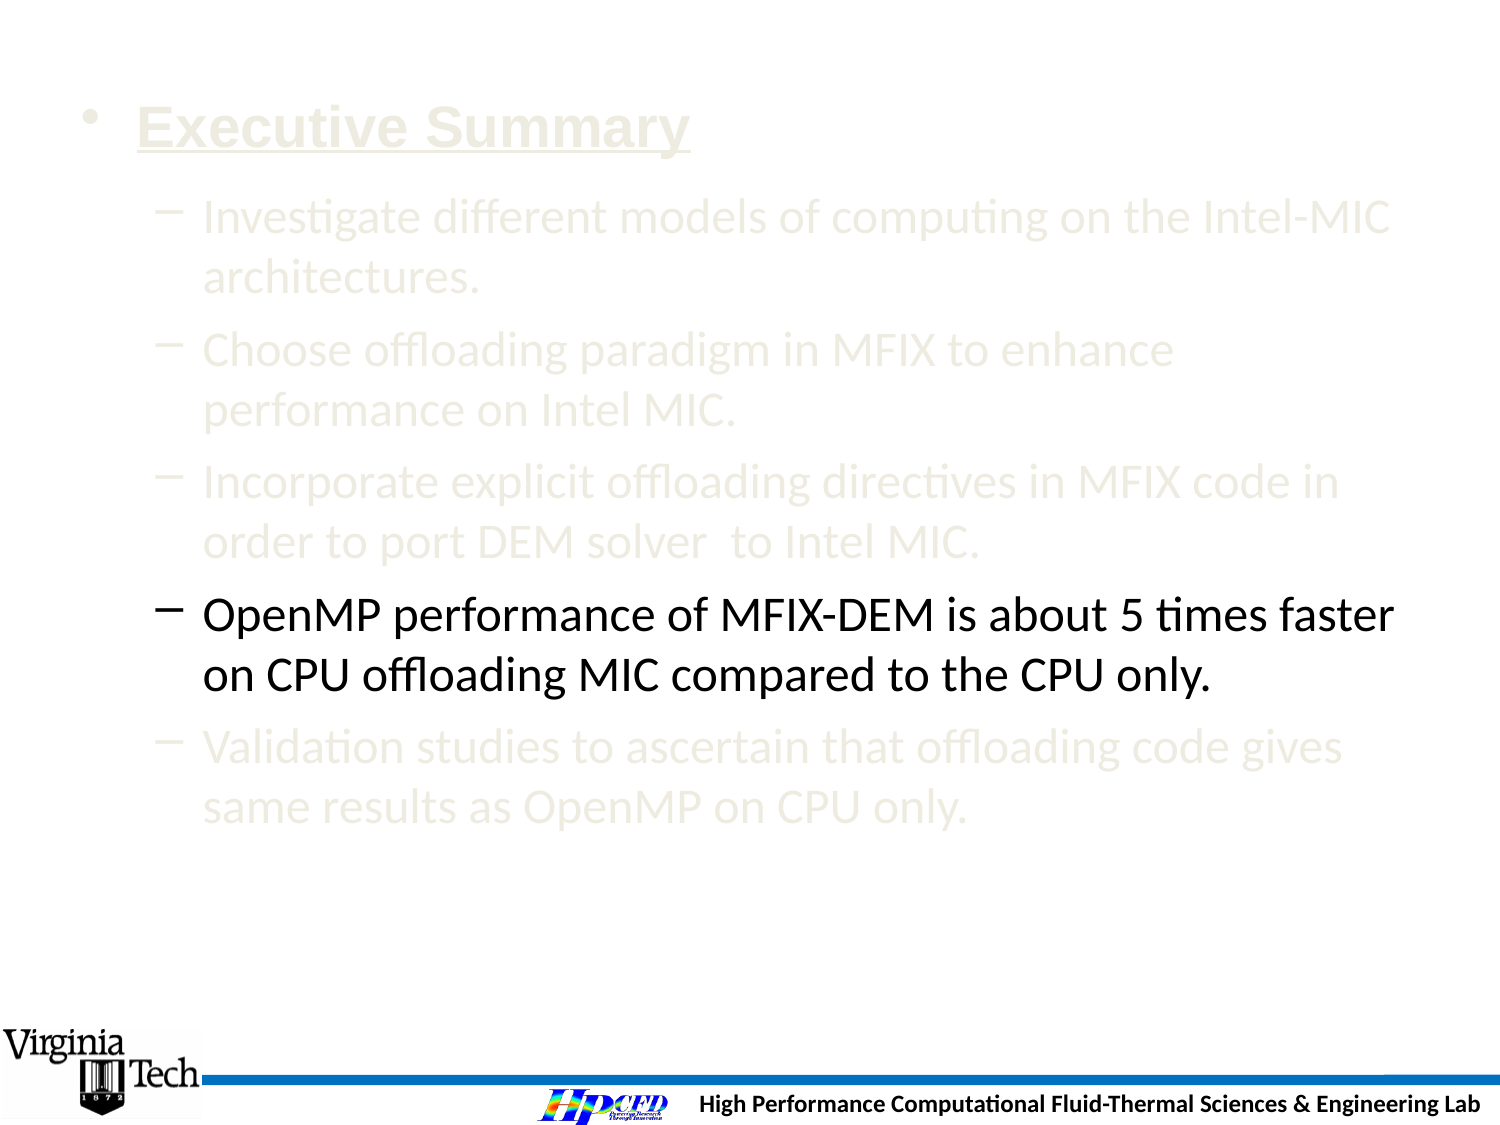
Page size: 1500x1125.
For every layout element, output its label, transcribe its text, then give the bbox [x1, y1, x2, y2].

picture [2, 1029, 202, 1120]
picture [536, 1087, 669, 1125]
list Executive Summary Investigate different models of computing on the Intel-MIC architectures. Choose offloading paradigm in MFIX to enhance performance on Intel MIC. Incorporate explicit offloading directives in MFIX code in order to port DEM solver to Intel MIC. OpenMP performance of MFIX-DEM is about 5 times faster on CPU offloading MIC compared to the CPU only. Validation studies to ascertain that offloading code gives same results as OpenMP on CPU only. [65, 81, 1440, 903]
